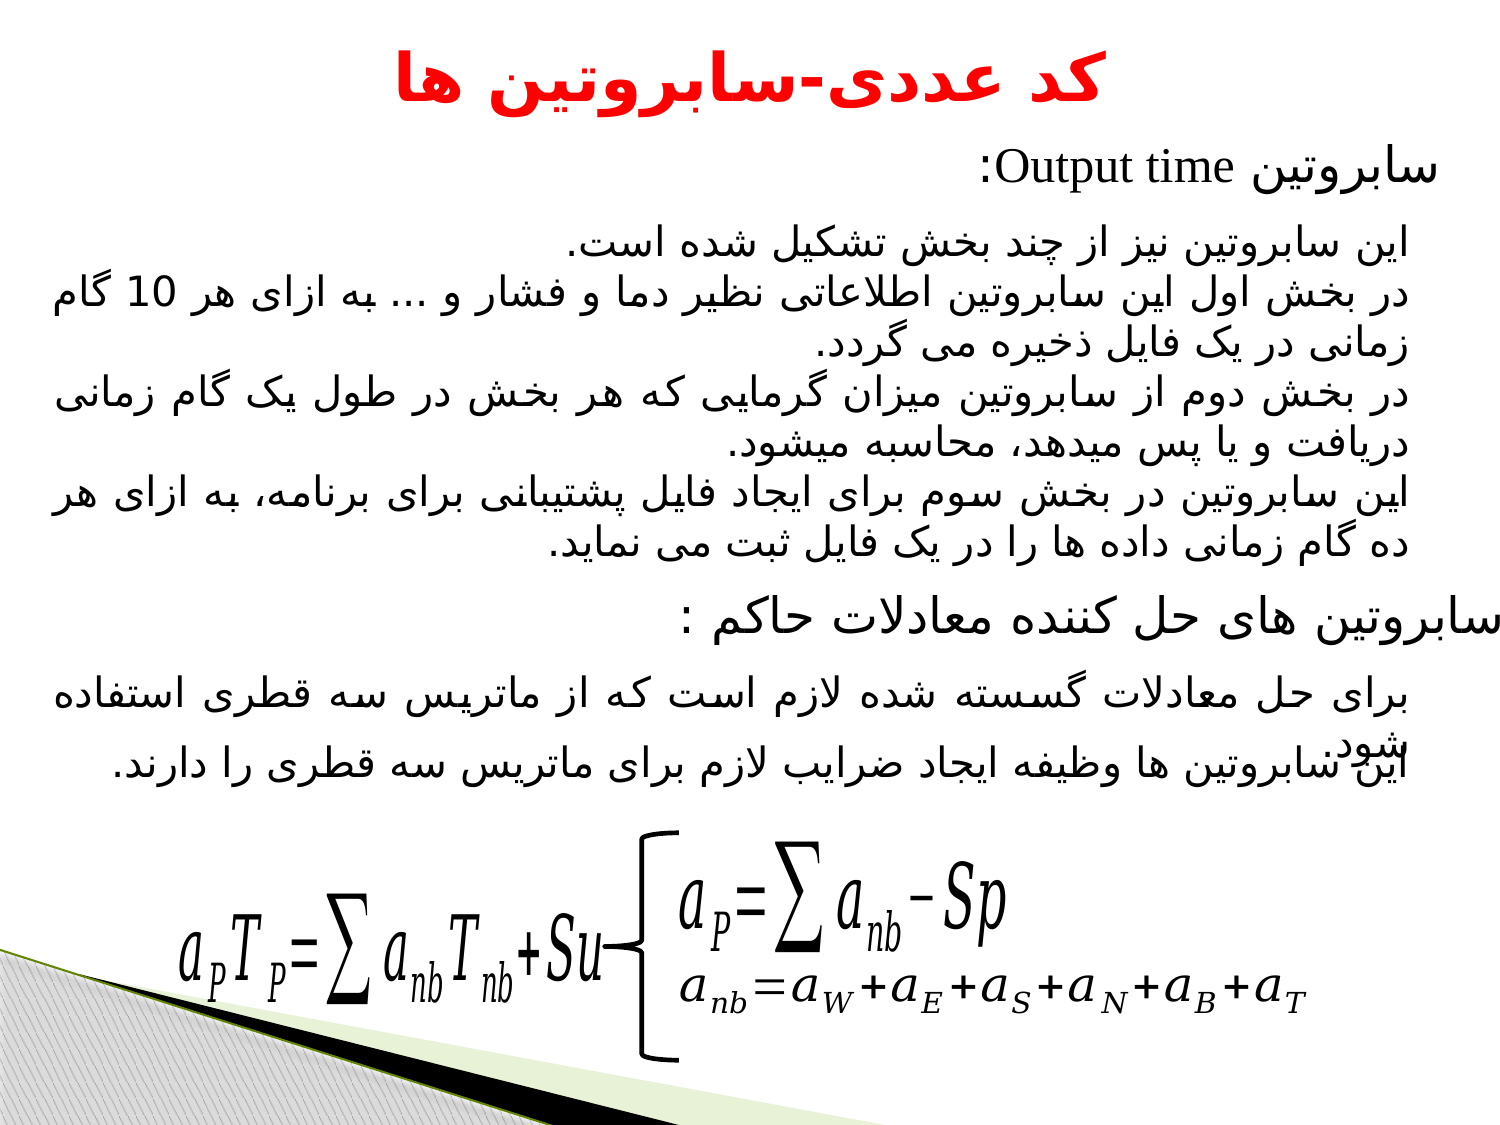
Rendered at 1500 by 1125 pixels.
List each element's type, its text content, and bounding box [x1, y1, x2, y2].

text_box سابروتین Output time: [962, 125, 1456, 201]
title کد عددی-سابروتین ها [75, 24, 1425, 125]
text_box برای حل معادلات گسسته شده لازم است که از ماتریس سه قطری استفاده شود. [35, 658, 1425, 773]
text_box سابروتین های حل کننده معادلات حاکم : [664, 575, 1500, 651]
text_box این سابروتین نیز از چند بخش تشکیل شده است. در بخش اول این سابروتین اطلاعاتی نظیر دما و فشار و ... به ازای هر 10 گام زمانی در یک فایل ذخیره می گردد. در بخش دوم از سابروتین میزان گرمایی که هر بخش در طول یک گام زمانی دریافت و یا پس می­دهد، محاسبه می­شود. این سابروتین در بخش سوم برای ایجاد فایل پشتیبانی برای برنامه، به ازای هر ده گام زمانی داده ها را در یک فایل ثبت می نماید. [37, 207, 1425, 573]
text_box [603, 832, 679, 1061]
text_box این سابروتین ها وظیفه ایجاد ضرایب لازم برای ماتریس سه قطری را دارند. [74, 728, 1425, 794]
